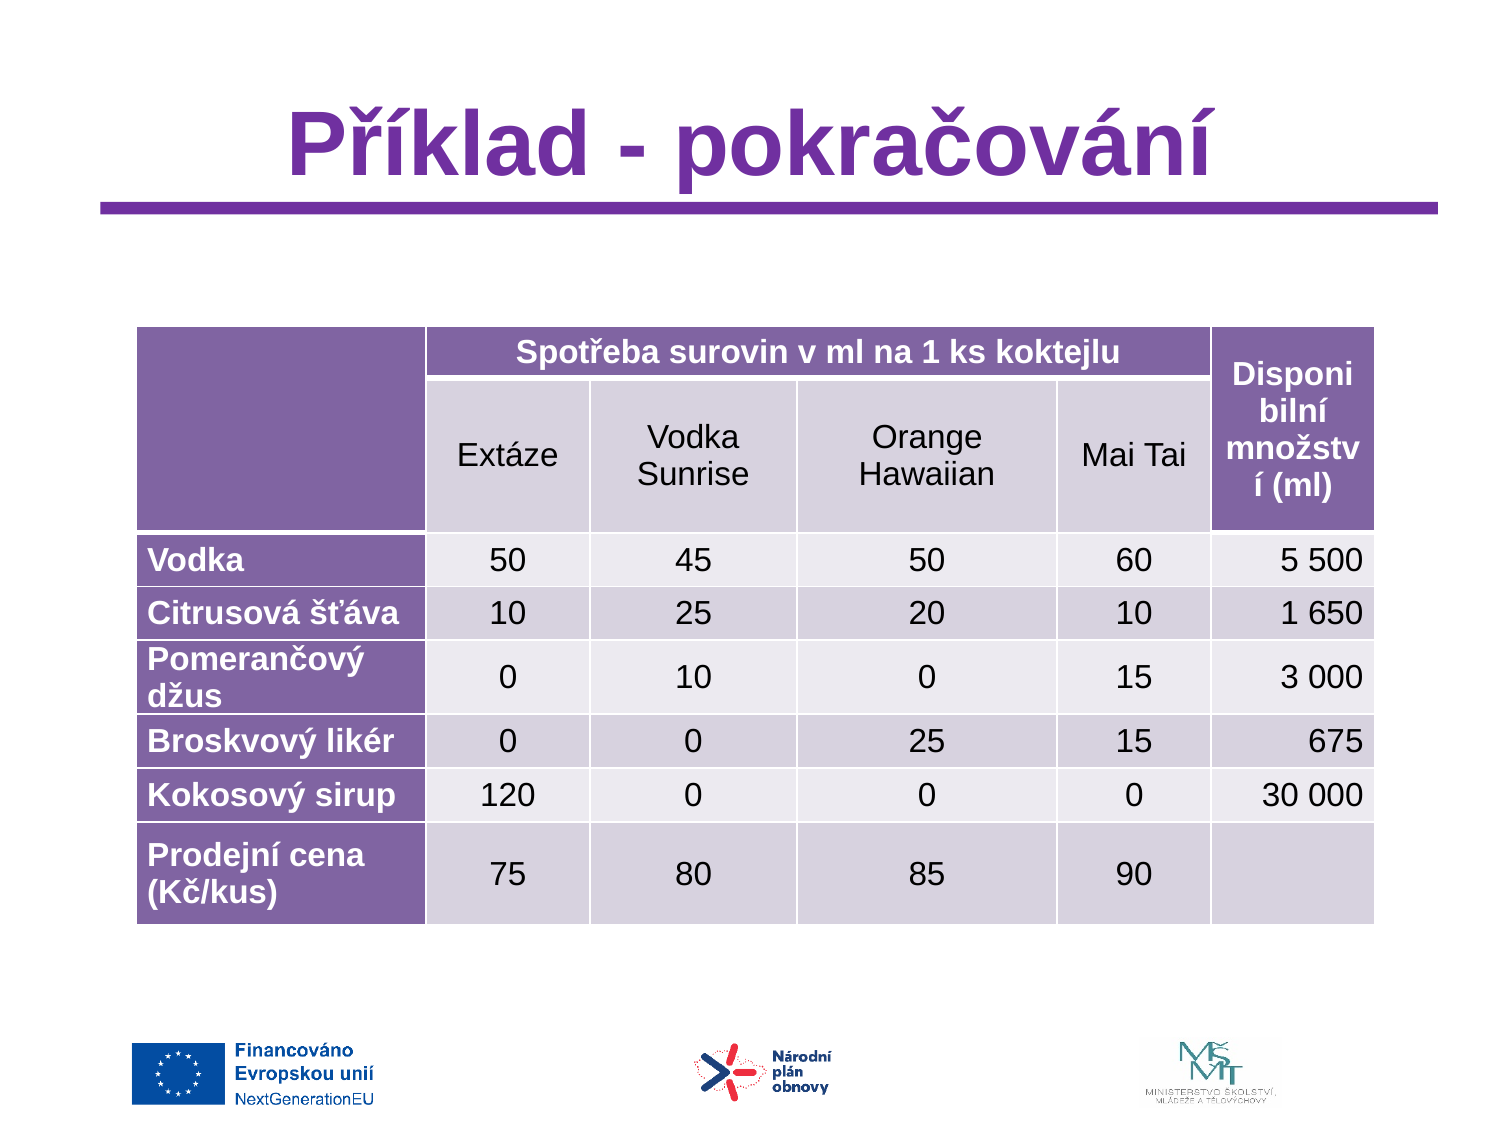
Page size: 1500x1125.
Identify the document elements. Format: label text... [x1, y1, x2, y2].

table_cell Vodka [137, 535, 425, 586]
table_cell 120 [427, 769, 589, 821]
table_cell 10 [427, 587, 589, 639]
table_cell 15 [1058, 641, 1210, 713]
table_cell Pomerančový džus [137, 641, 425, 713]
picture [123, 1036, 390, 1110]
table_cell 0 [427, 715, 589, 767]
table_cell Broskvový likér [137, 715, 425, 767]
table_cell Kokosový sirup [137, 769, 425, 821]
table_cell 25 [798, 715, 1056, 767]
table_cell 20 [798, 587, 1056, 639]
table_cell 30 000 [1212, 769, 1374, 821]
table_header Spotřeba surovin v ml na 1 ks koktejlu [427, 327, 1210, 375]
table_cell 0 [591, 715, 796, 767]
table_cell Vodka Sunrise [591, 381, 796, 532]
table_cell 15 [1058, 715, 1210, 767]
table_cell 0 [798, 641, 1056, 713]
table_cell 75 [427, 823, 589, 924]
table_cell 10 [591, 641, 796, 713]
table_cell 675 [1212, 715, 1374, 767]
table_cell 25 [591, 587, 796, 639]
picture [1139, 1036, 1283, 1108]
table_cell 50 [427, 534, 589, 586]
table_cell Orange Hawaiian [798, 381, 1056, 532]
table_cell Mai Tai [1058, 381, 1210, 532]
table_cell Citrusová šťáva [137, 587, 425, 639]
table_cell 90 [1058, 823, 1210, 924]
table_cell 45 [591, 534, 796, 586]
title Příklad - pokračování [75, 45, 1425, 233]
table_cell 0 [427, 641, 589, 713]
table_cell 3 000 [1212, 641, 1374, 713]
table_header Disponibilní množství (ml) [1212, 327, 1374, 530]
table_cell 85 [798, 823, 1056, 924]
table_cell 10 [1058, 587, 1210, 639]
table_cell 80 [591, 823, 796, 924]
table_cell 0 [591, 769, 796, 821]
table_header [137, 327, 425, 530]
picture [685, 1036, 844, 1108]
table_cell Prodejní cena (Kč/kus) [137, 823, 425, 924]
table_cell 50 [798, 534, 1056, 586]
table_cell 60 [1058, 534, 1210, 586]
table_cell 0 [798, 769, 1056, 821]
table_cell [1212, 823, 1374, 924]
table_cell 0 [1058, 769, 1210, 821]
table_cell 5 500 [1212, 535, 1374, 586]
table_cell Extáze [427, 381, 589, 532]
table_cell 1 650 [1212, 587, 1374, 639]
